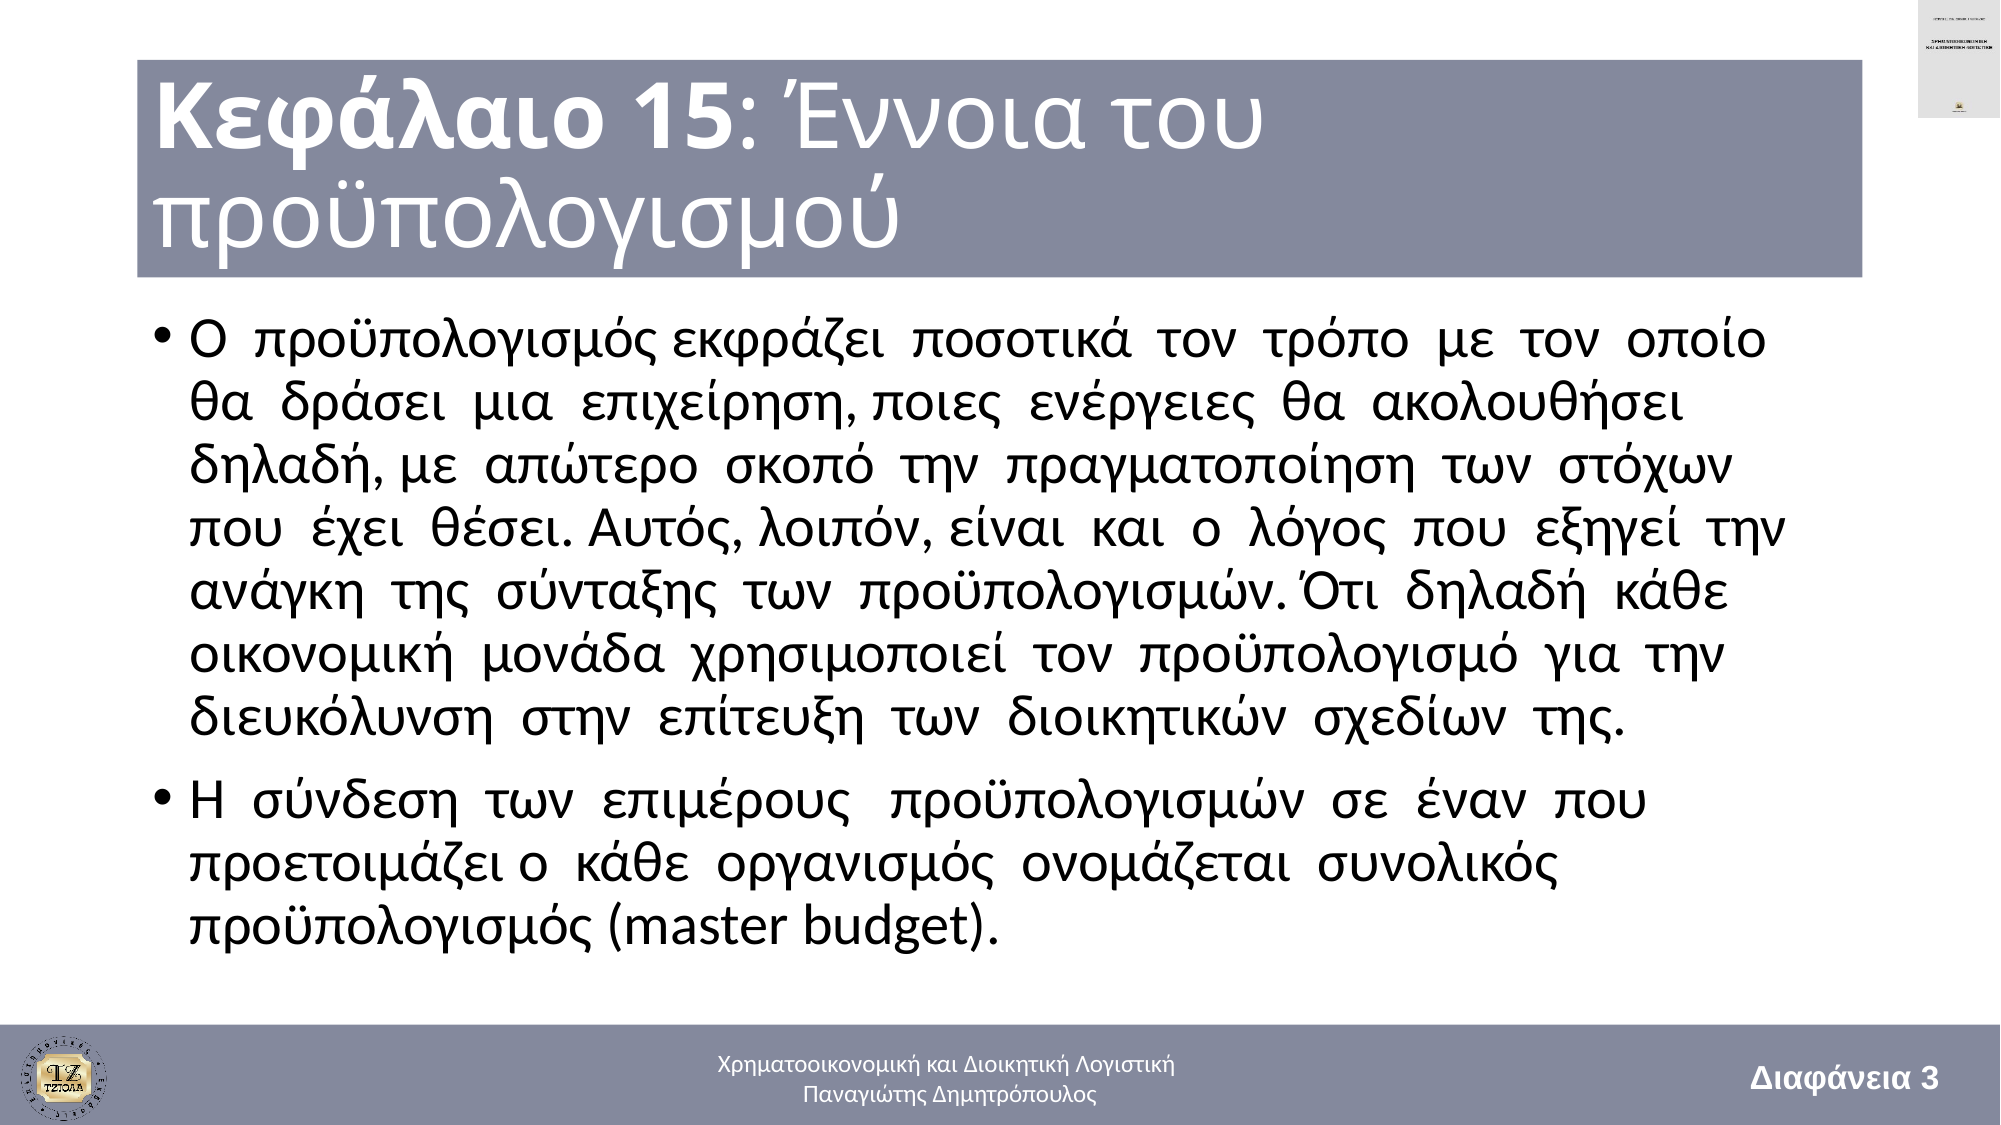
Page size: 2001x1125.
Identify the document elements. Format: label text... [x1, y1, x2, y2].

list Ο προϋπολογισμός εκφράζει ποσοτικά τον τρόπο με τον οποίο θα δράσει μια επιχείρηση, ποιες ενέργειες θα ακολουθήσει δηλαδή, με απώτερο σκοπό την πραγματοποίηση των στόχων που έχει θέσει. Αυτός, λοιπόν, είναι και ο λόγος που εξηγεί την ανάγκη της σύνταξης των προϋπολογισμών. Ότι δηλαδή κάθε οικονομική μονάδα χρησιμοποιεί τον προϋπολογισμό για την διευκόλυνση στην επίτευξη των διοικητικών σχεδίων της. Η σύνδεση των επιμέρους προϋπολογισμών σε έναν που προετοιμάζει ο κάθε οργανισμός ονομάζεται συνολικός προϋπολογισμός (master budget). [137, 299, 1863, 1014]
text_box Χρηματοοικονομική και Διοικητική Λογιστική Παναγιώτης Δημητρόπουλος [152, 1055, 1644, 1125]
title Κεφάλαιο 15: Έννοια του προϋπολογισμού [137, 59, 1863, 278]
picture [18, 1035, 109, 1123]
picture [1918, 0, 2000, 118]
text_box Διαφάνεια 3 [1644, 1048, 1954, 1125]
text_box [0, 1024, 2000, 1125]
